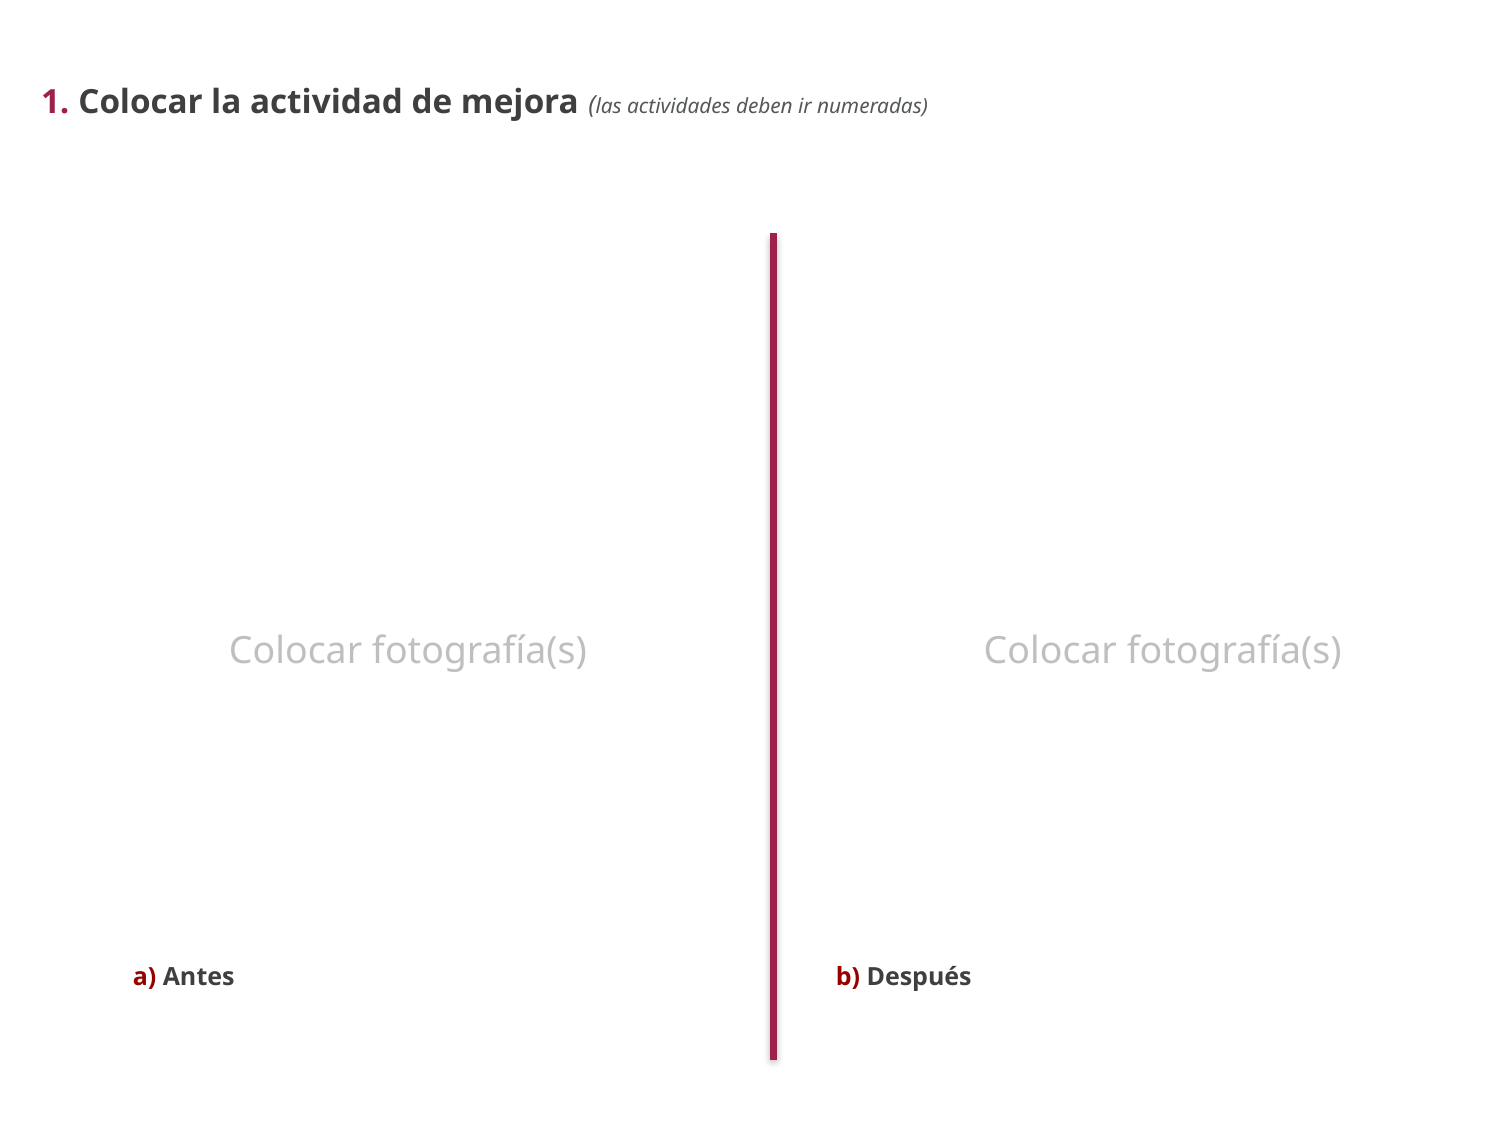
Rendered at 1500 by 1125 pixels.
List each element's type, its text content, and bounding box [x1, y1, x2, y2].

text_box Colocar fotografía(s) [879, 303, 1446, 889]
text_box 1. Colocar la actividad de mejora (las actividades deben ir numeradas) [26, 72, 1204, 128]
text_box Colocar fotografía(s) [125, 303, 691, 889]
text_box b) Después [820, 953, 1412, 999]
text_box a) Antes [117, 953, 709, 999]
